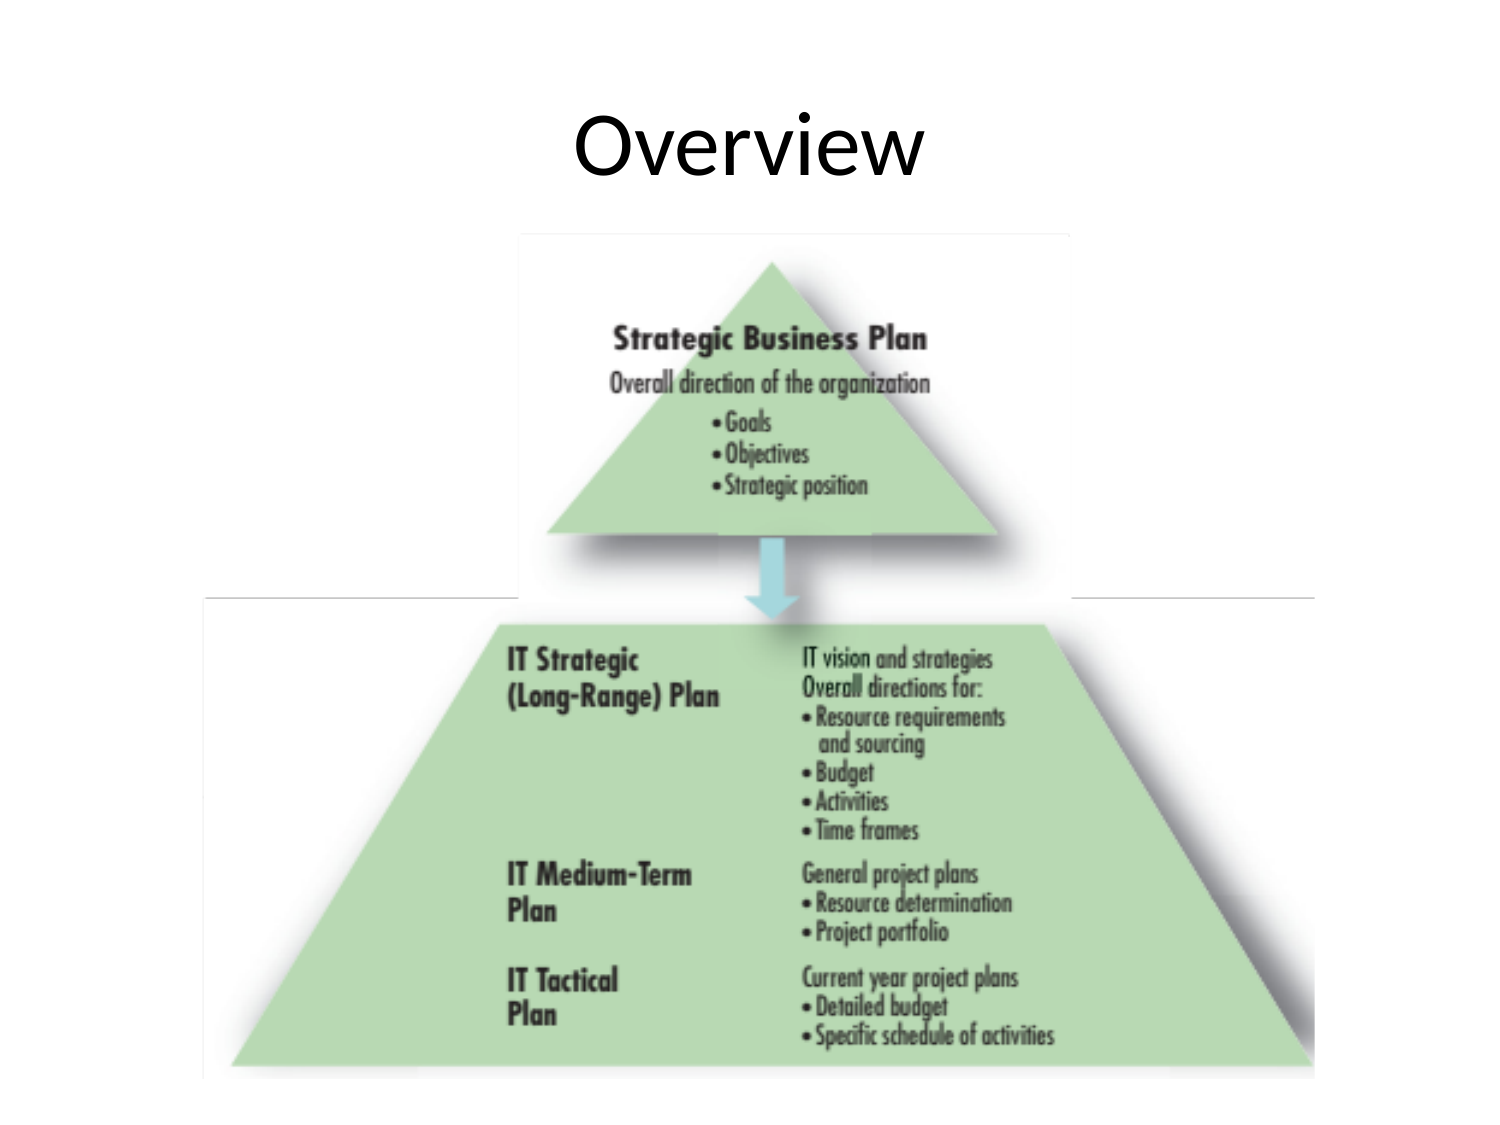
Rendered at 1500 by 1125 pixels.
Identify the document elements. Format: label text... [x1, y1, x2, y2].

title Overview [75, 45, 1425, 233]
picture [139, 232, 1315, 1079]
